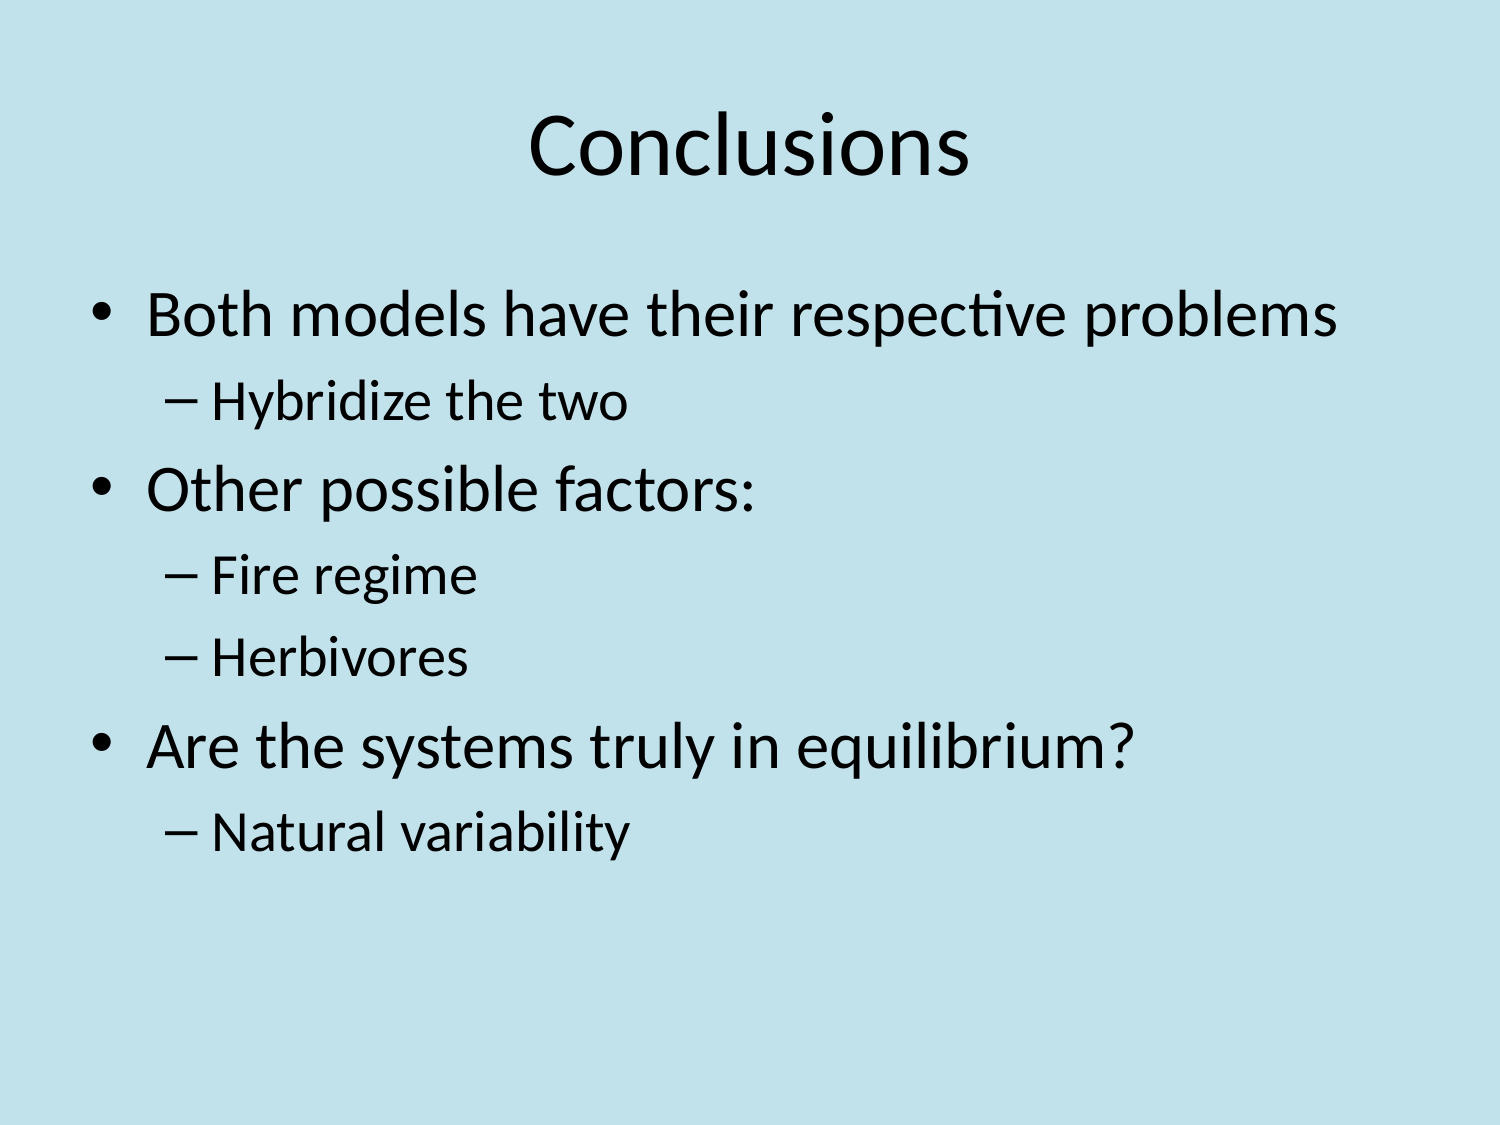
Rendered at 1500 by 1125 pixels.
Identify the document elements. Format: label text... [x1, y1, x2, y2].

list Both models have their respective problems Hybridize the two Other possible factors: Fire regime Herbivores Are the systems truly in equilibrium? Natural variability [75, 262, 1425, 1005]
title Conclusions [75, 45, 1425, 233]
